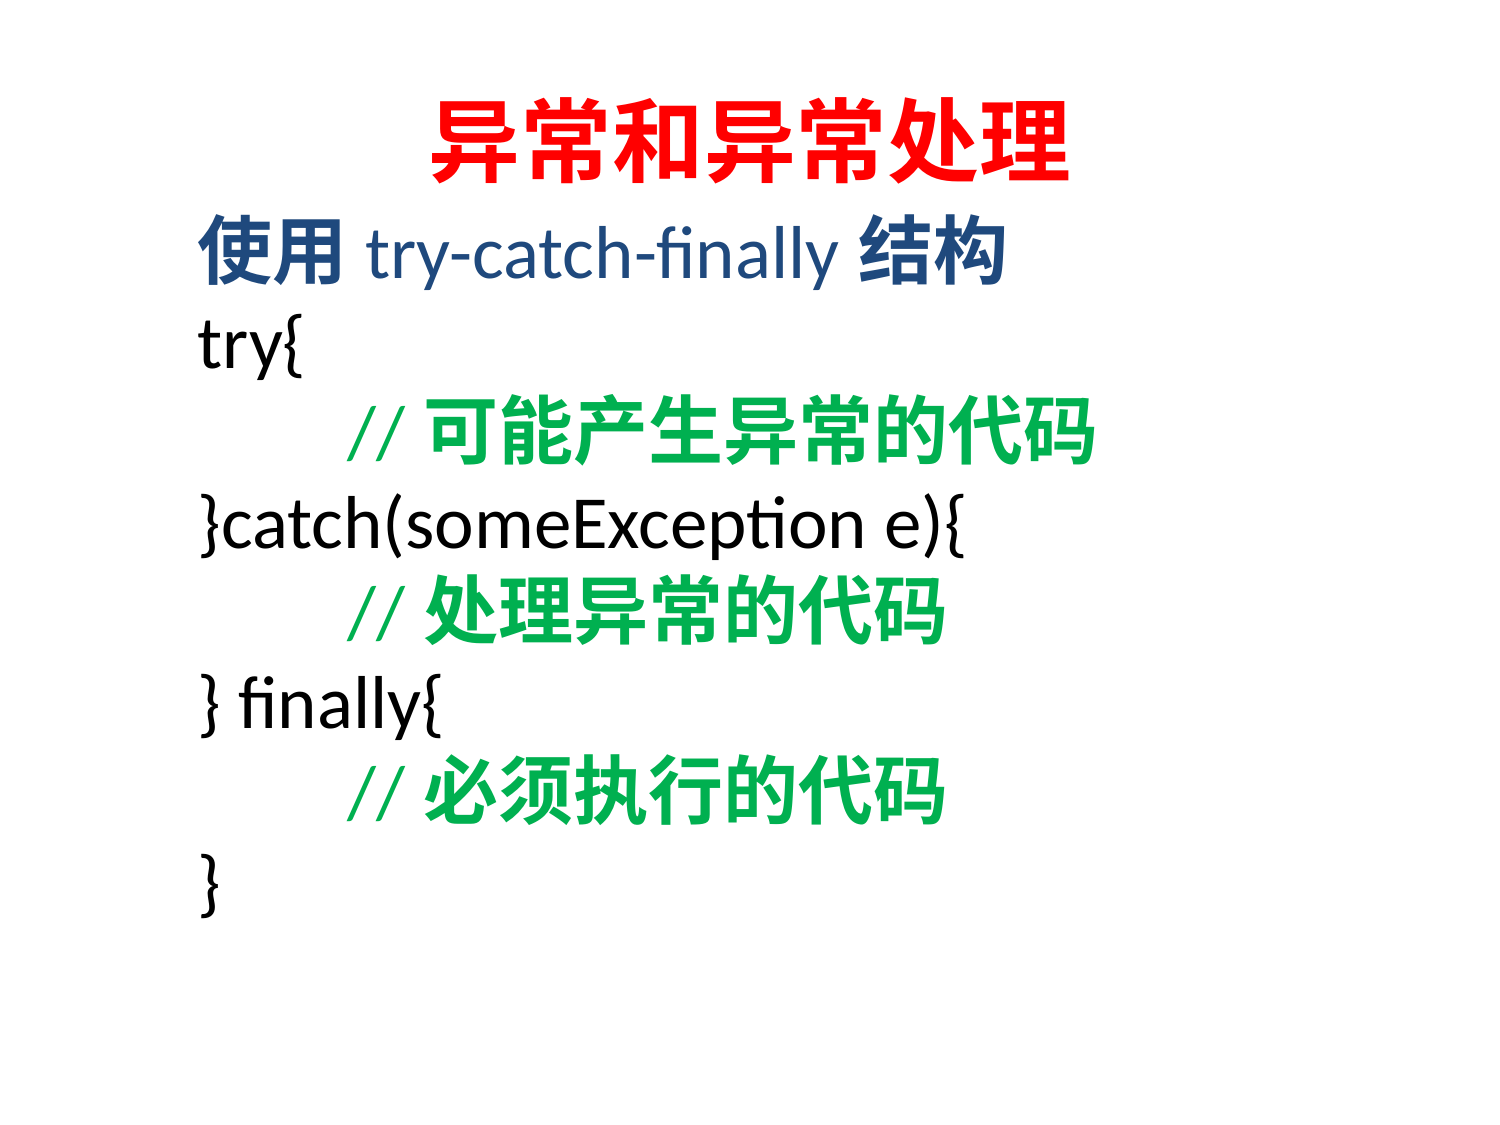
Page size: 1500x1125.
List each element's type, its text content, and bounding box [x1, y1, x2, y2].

title 异常和异常处理 [75, 45, 1425, 233]
text_box 使用try-catch-finally结构 try{ //可能产生异常的代码 }catch(someException e){ //处理异常的代码 } finally{ //必须执行的代码 } [182, 196, 1282, 931]
